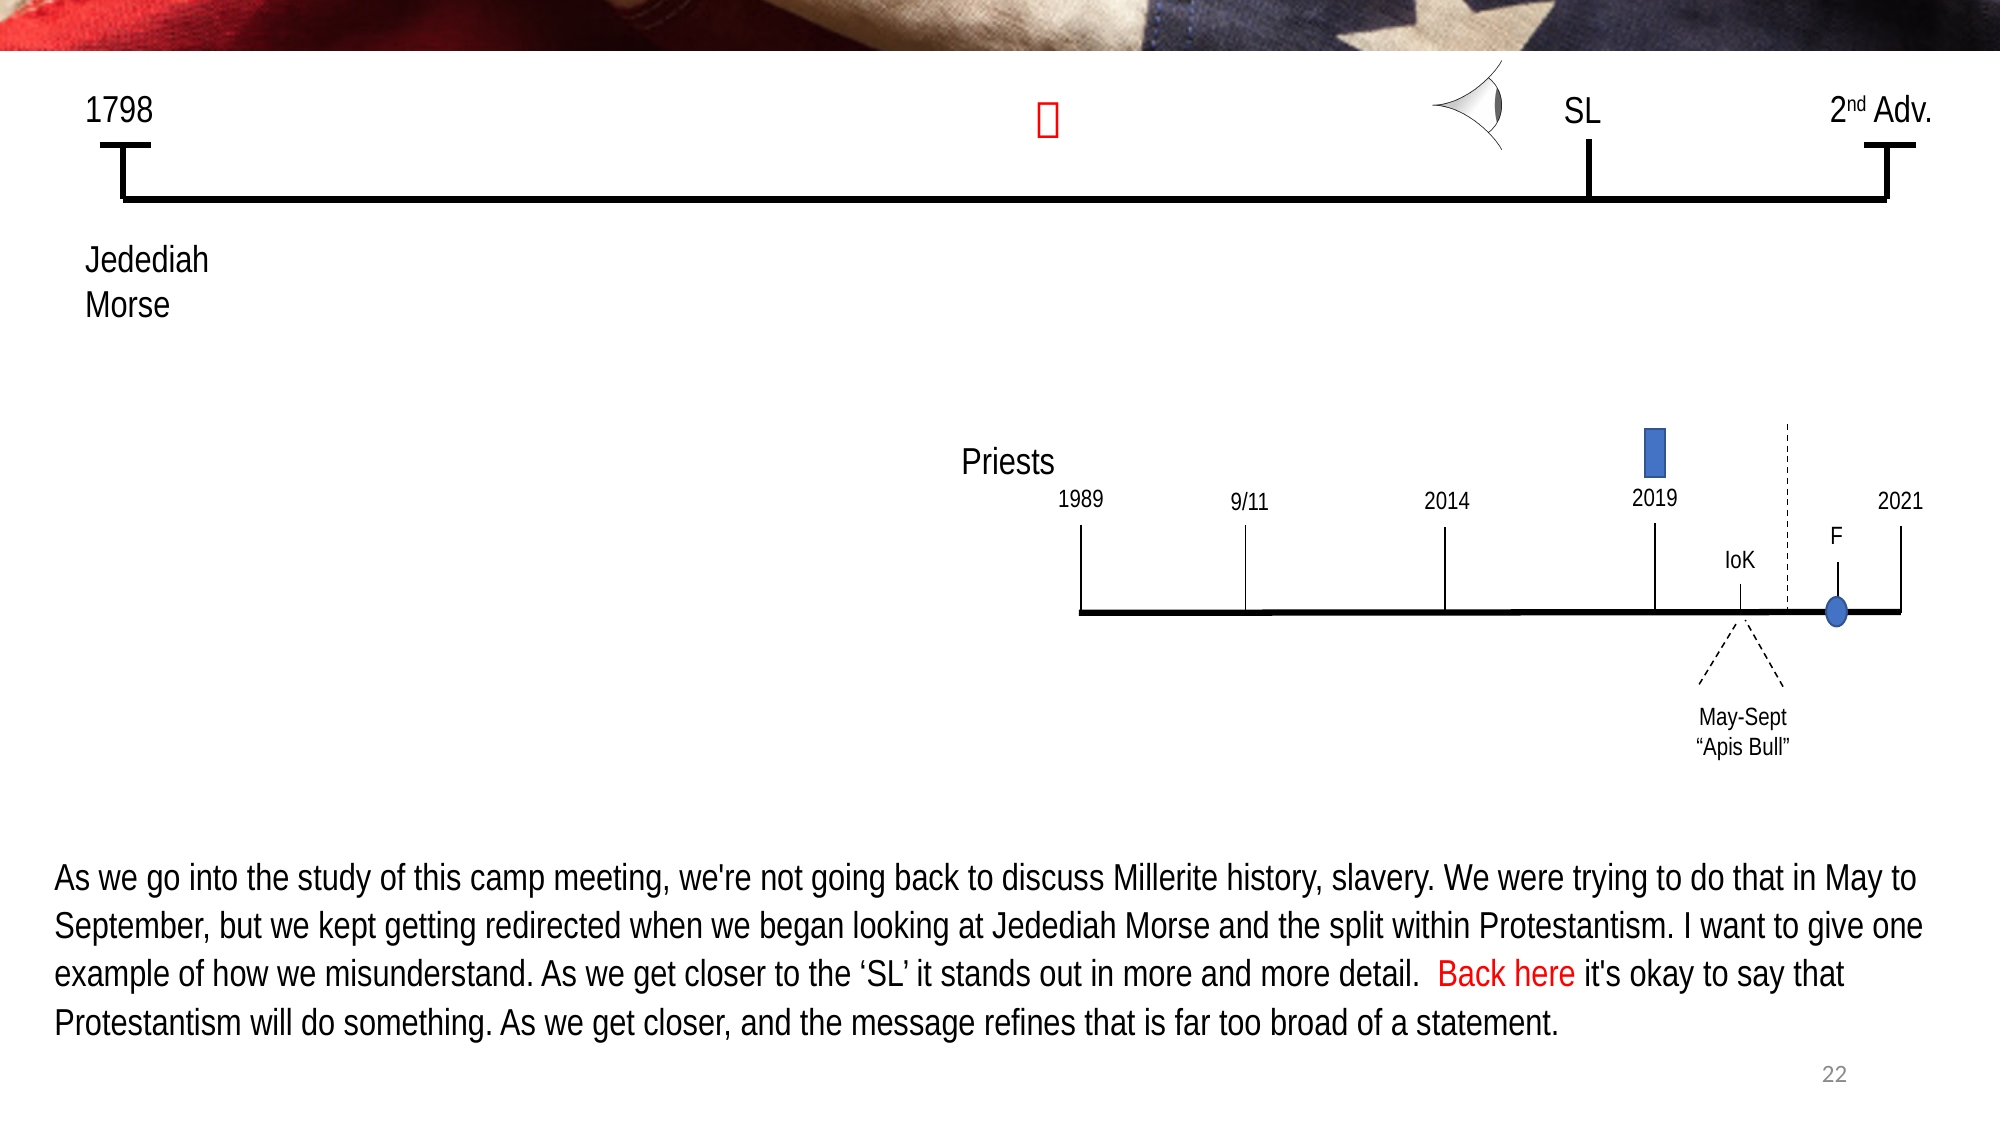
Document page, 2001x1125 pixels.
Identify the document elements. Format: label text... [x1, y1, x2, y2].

text_box [1839, 596, 1848, 611]
text_box 1989 [1042, 475, 1120, 520]
text_box Priests [946, 430, 1167, 490]
text_box May-Sept “Apis Bull” [1653, 693, 1833, 768]
text_box F [1798, 512, 1875, 558]
text_box 2021 [1862, 477, 1940, 522]
picture [0, 0, 2000, 51]
text_box SL [1507, 78, 1658, 139]
text_box 1798 [70, 77, 220, 138]
text_box [1644, 428, 1666, 478]
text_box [1745, 619, 1783, 687]
picture [1432, 60, 1502, 150]
text_box  [1018, 80, 1095, 156]
text_box 9/11 [1195, 478, 1305, 523]
text_box As we go into the study of this camp meeting, we're not going back to discuss Millerite history, slavery. We were trying to do that in May to September, but we kept getting redirected when we began looking at Jedediah Morse and the split within Protestantism. I want to give one example of how we misunderstand. As we get closer to the ‘SL’ it stands out in more and more detail. Back here it's okay to say that Protestantism will do something. As we get closer, and the message refines that is far too broad of a statement. [39, 842, 1944, 1050]
text_box [1825, 613, 1848, 628]
text_box IoK [1702, 536, 1779, 581]
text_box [1697, 624, 1737, 687]
text_box Jedediah Morse [70, 227, 367, 333]
text_box 2014 [1409, 477, 1486, 523]
text_box 2019 [1616, 439, 1694, 520]
text_box [1825, 595, 1837, 611]
text_box 2nd Adv. [1815, 78, 1965, 138]
slide_number 22 [1412, 1042, 1863, 1103]
